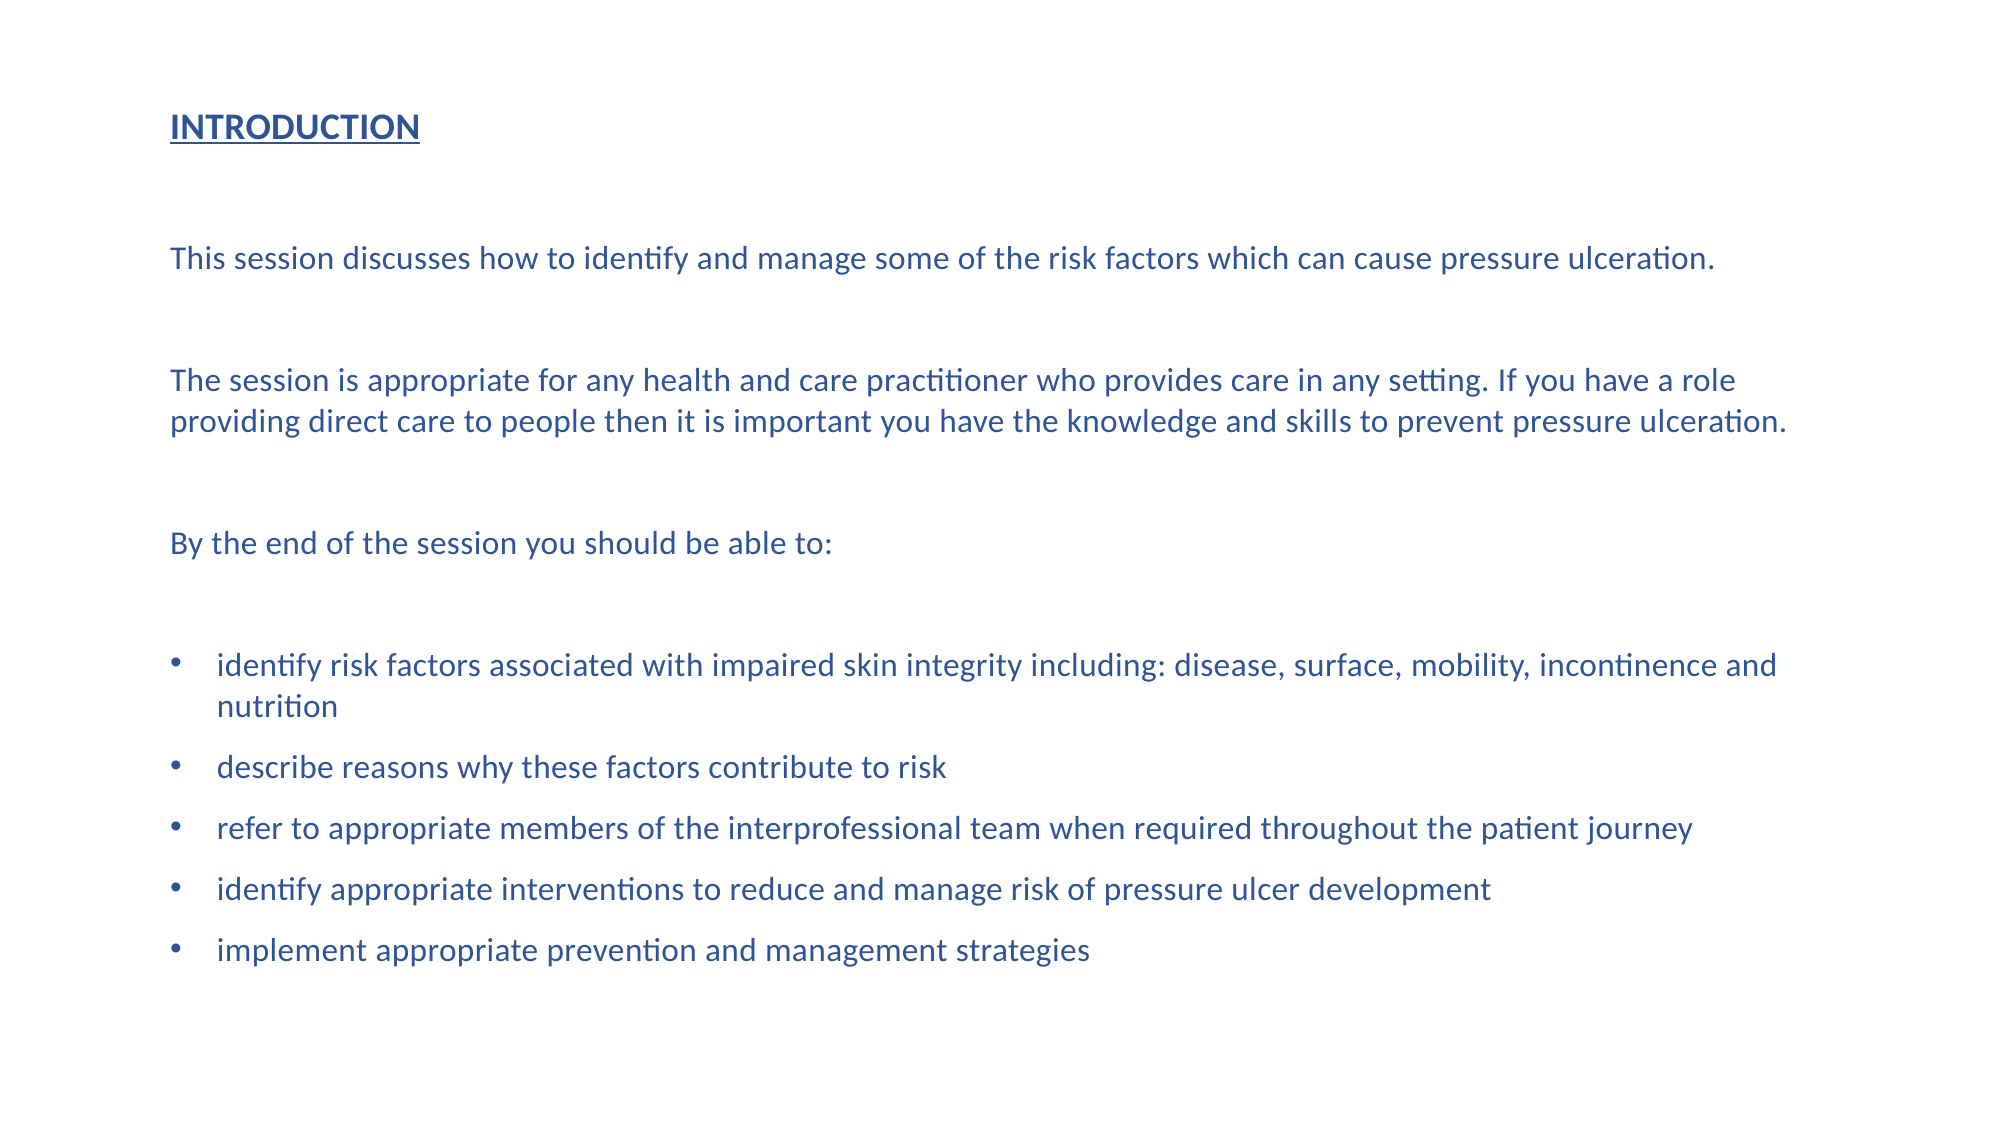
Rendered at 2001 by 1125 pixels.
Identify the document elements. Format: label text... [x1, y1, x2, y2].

text_box INTRODUCTION This session discusses how to identify and manage some of the risk factors which can cause pressure ulceration. The session is appropriate for any health and care practitioner who provides care in any setting. If you have a role providing direct care to people then it is important you have the knowledge and skills to prevent pressure ulceration. By the end of the session you should be able to: identify risk factors associated with impaired skin integrity including: disease, surface, mobility, incontinence and nutrition describe reasons why these factors contribute to risk refer to appropriate members of the interprofessional team when required throughout the patient journey identify appropriate interventions to reduce and manage risk of pressure ulcer development implement appropriate prevention and management strategies [168, 78, 1837, 1029]
